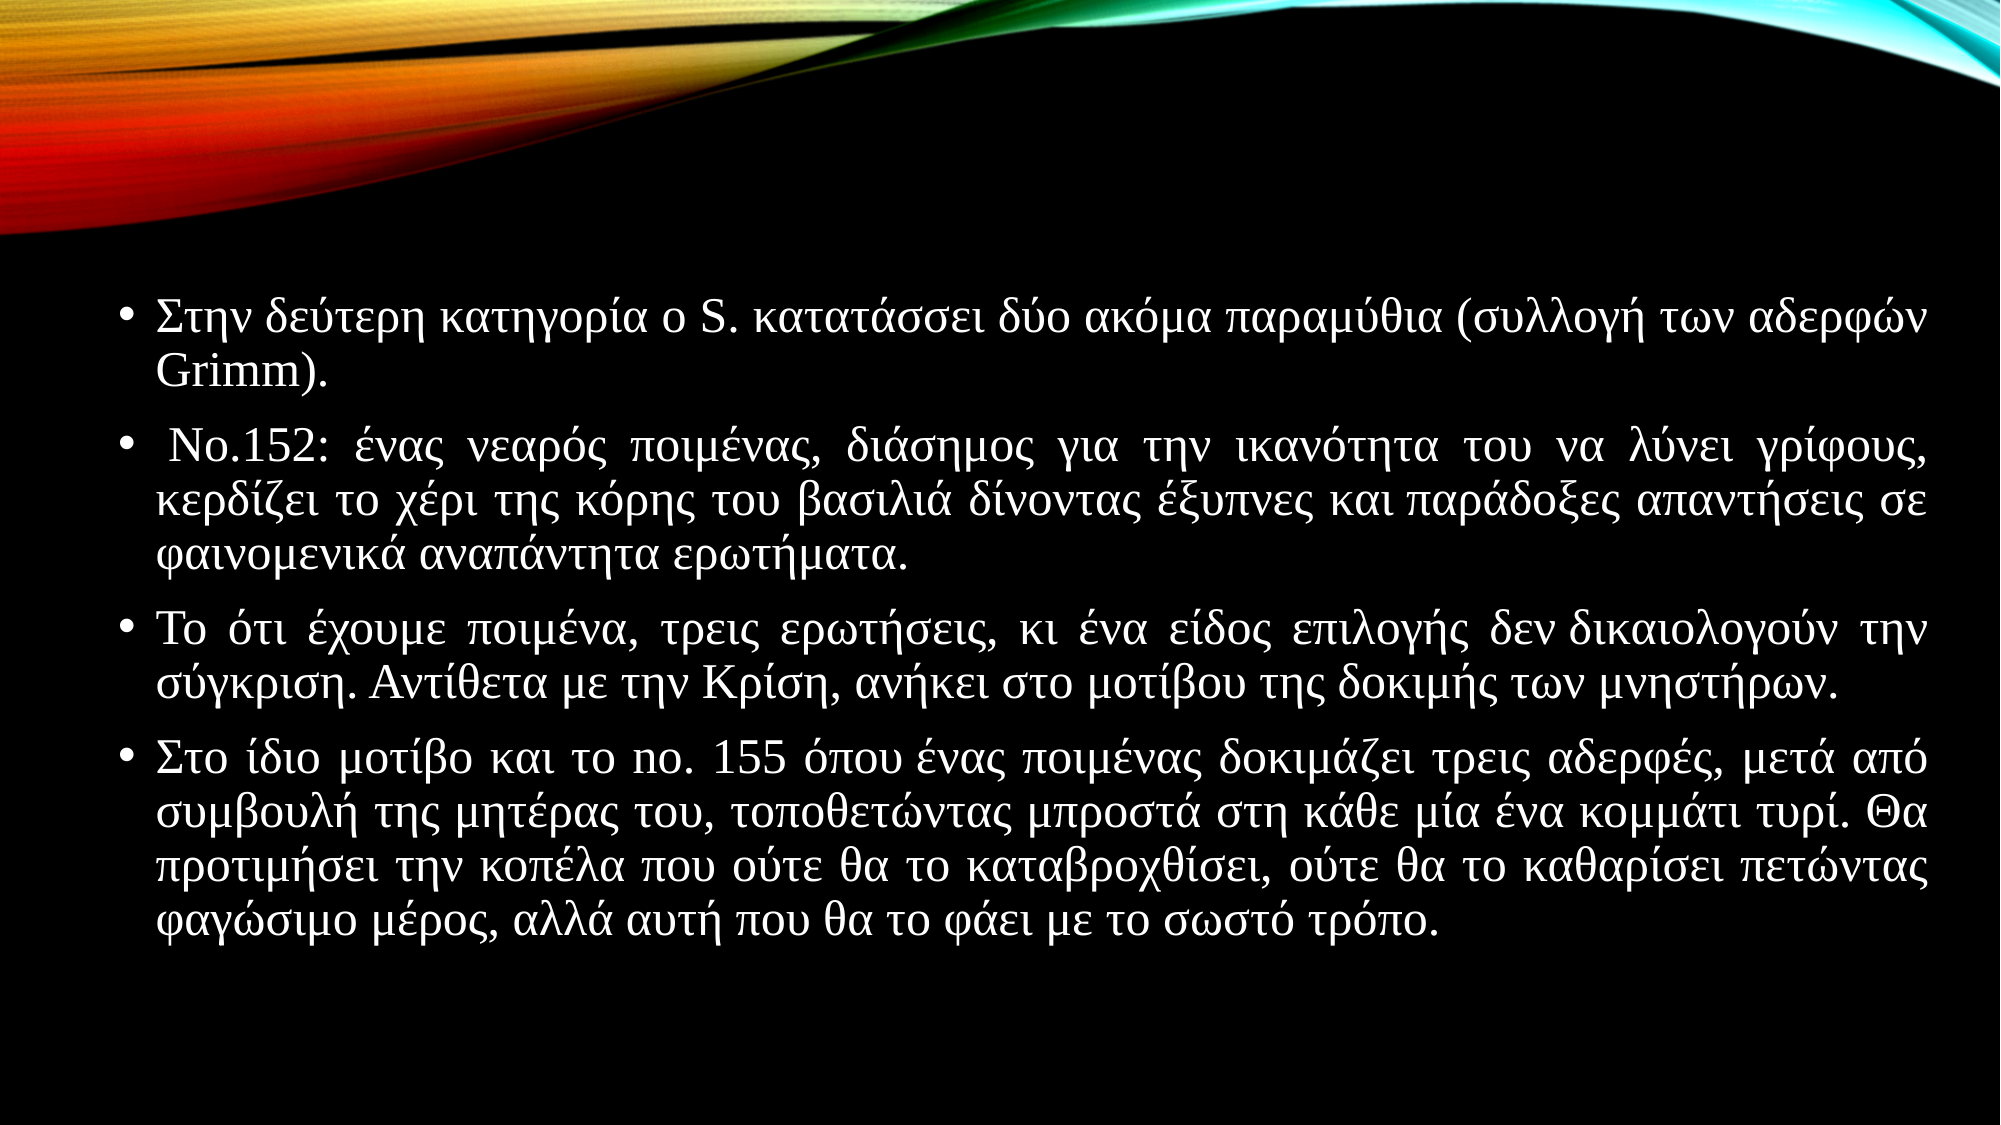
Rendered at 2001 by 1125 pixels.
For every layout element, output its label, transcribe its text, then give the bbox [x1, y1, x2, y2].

picture [0, 0, 2000, 237]
list Στην δεύτερη κατηγορία ο S. κατατάσσει δύο ακόμα παραμύθια (συλλογή των αδερφών Grimm). No.152: ένας νεαρός ποιμένας, διάσημος για την ικανότητα του να λύνει γρίφους, κερδίζει το χέρι της κόρης του βασιλιά δίνοντας έξυπνες και παράδοξες απαντήσεις σε φαινομενικά αναπάντητα ερωτήματα. Το ότι έχουμε ποιμένα, τρεις ερωτήσεις, κι ένα είδος επιλογής δεν δικαιολογούν την σύγκριση. Αντίθετα με την Κρίση, ανήκει στο μοτίβου της δοκιμής των μνηστήρων. Στο ίδιο μοτίβο και τo no. 155 όπου ένας ποιμένας δοκιμάζει τρεις αδερφές, μετά από συμβουλή της μητέρας του, τοποθετώντας μπροστά στη κάθε μία ένα κομμάτι τυρί. Θα προτιμήσει την κοπέλα που ούτε θα το καταβροχθίσει, ούτε θα το καθαρίσει πετώντας φαγώσιμο μέρος, αλλά αυτή που θα το φάει με το σωστό τρόπο. [103, 282, 1945, 1094]
